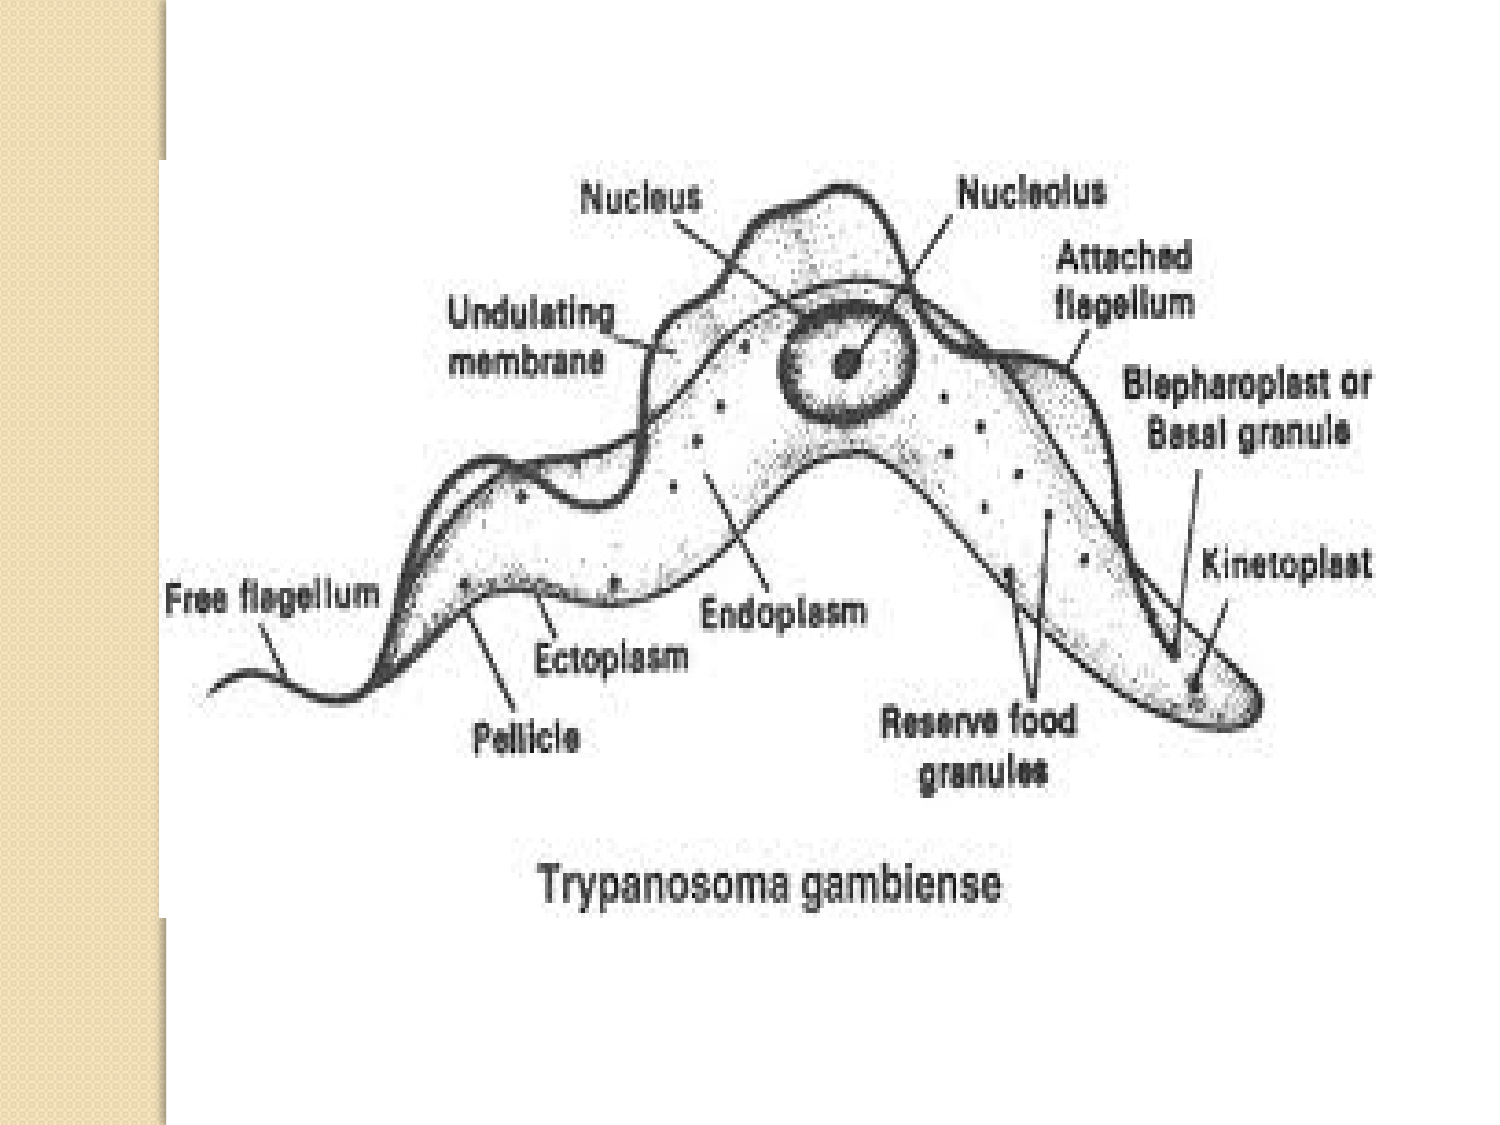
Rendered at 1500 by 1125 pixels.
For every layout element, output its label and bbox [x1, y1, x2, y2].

picture [159, 160, 1377, 918]
